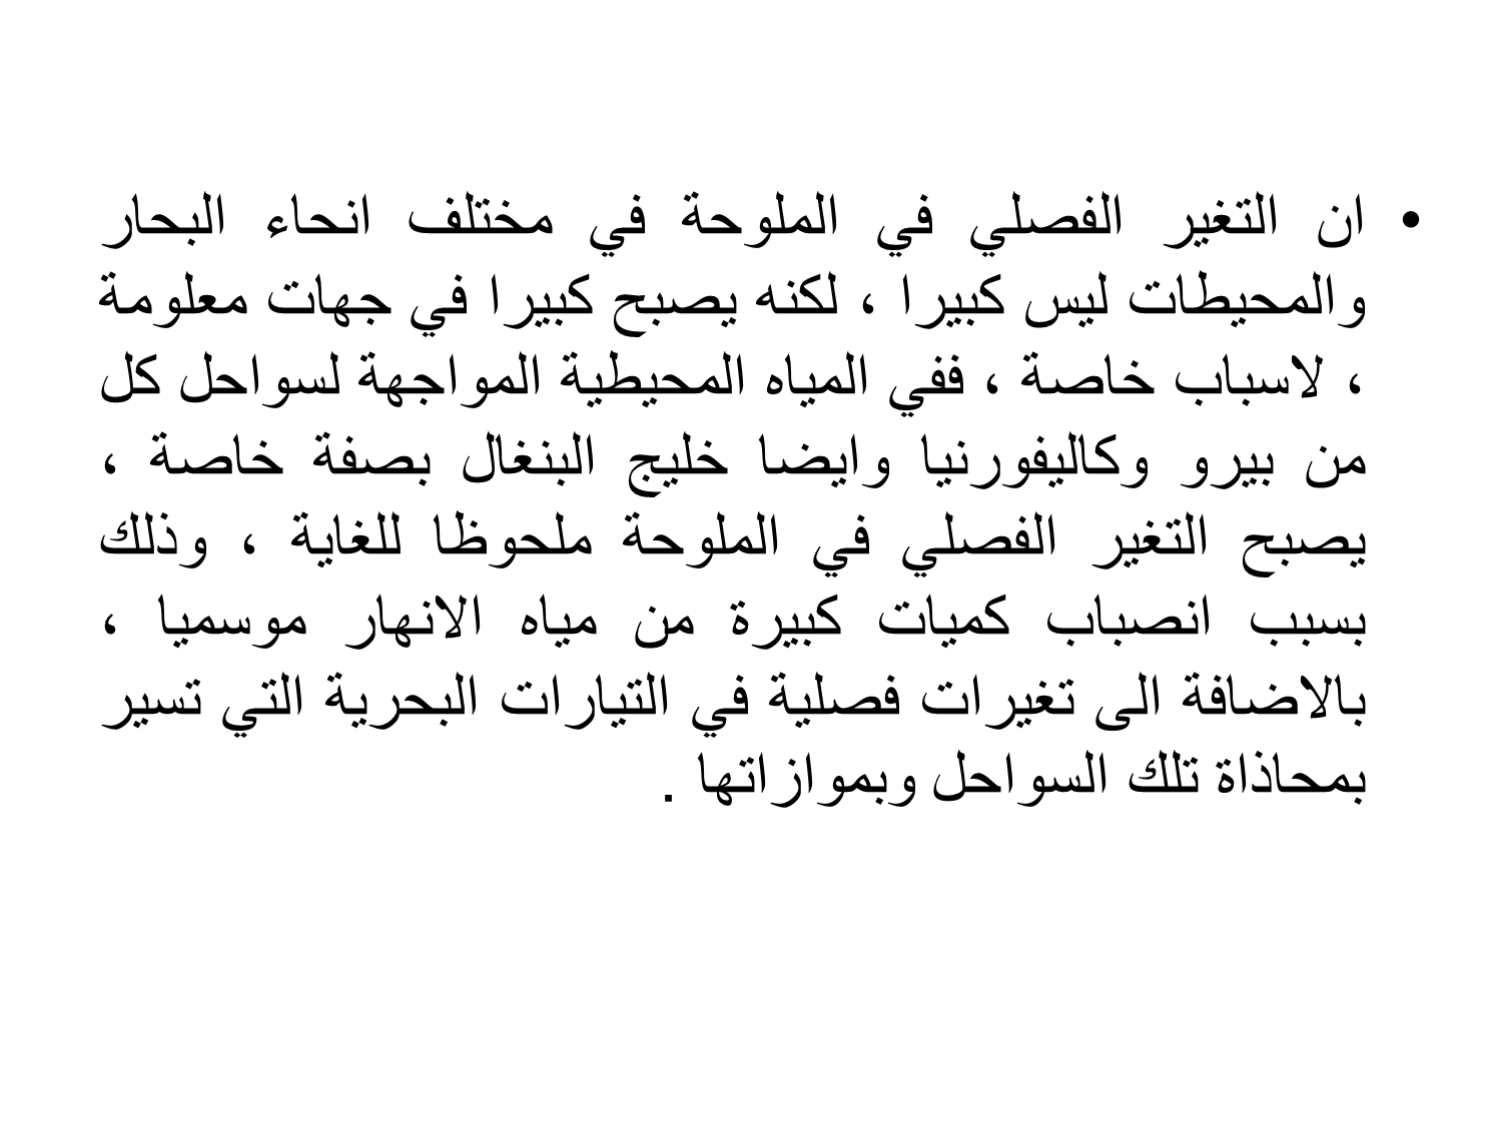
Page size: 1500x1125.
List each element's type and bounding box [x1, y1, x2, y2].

picture [40, 156, 1460, 968]
